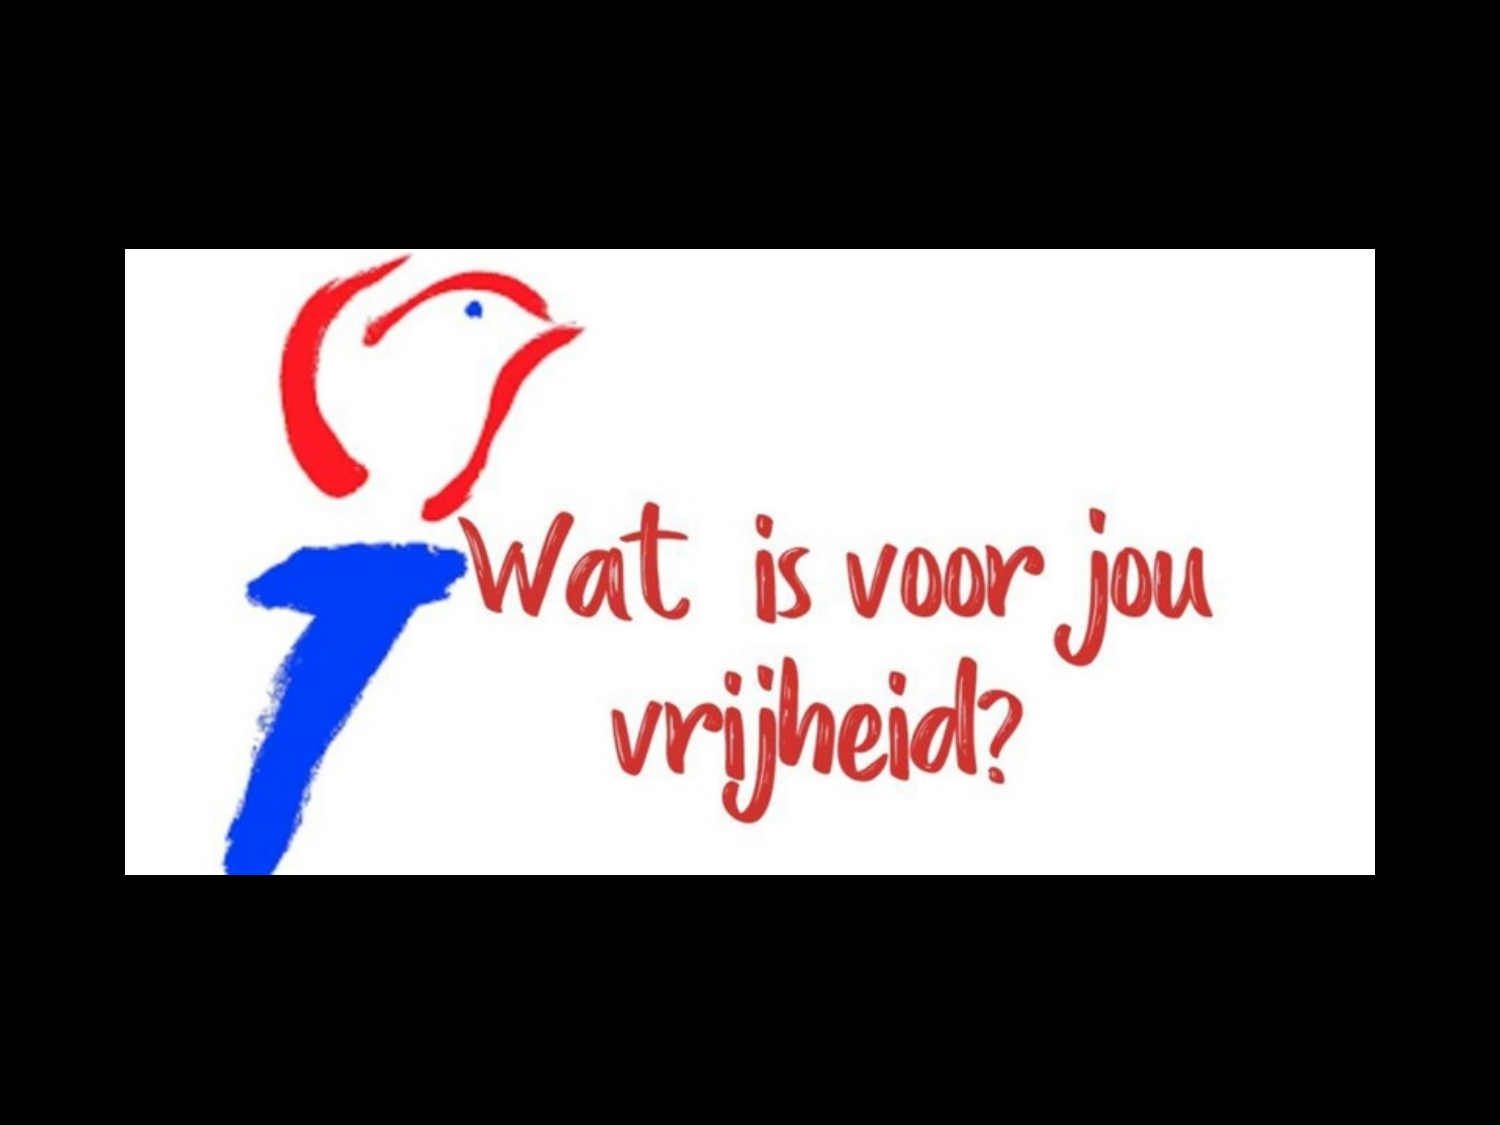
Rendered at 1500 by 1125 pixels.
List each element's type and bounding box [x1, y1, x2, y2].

picture [124, 249, 1376, 876]
